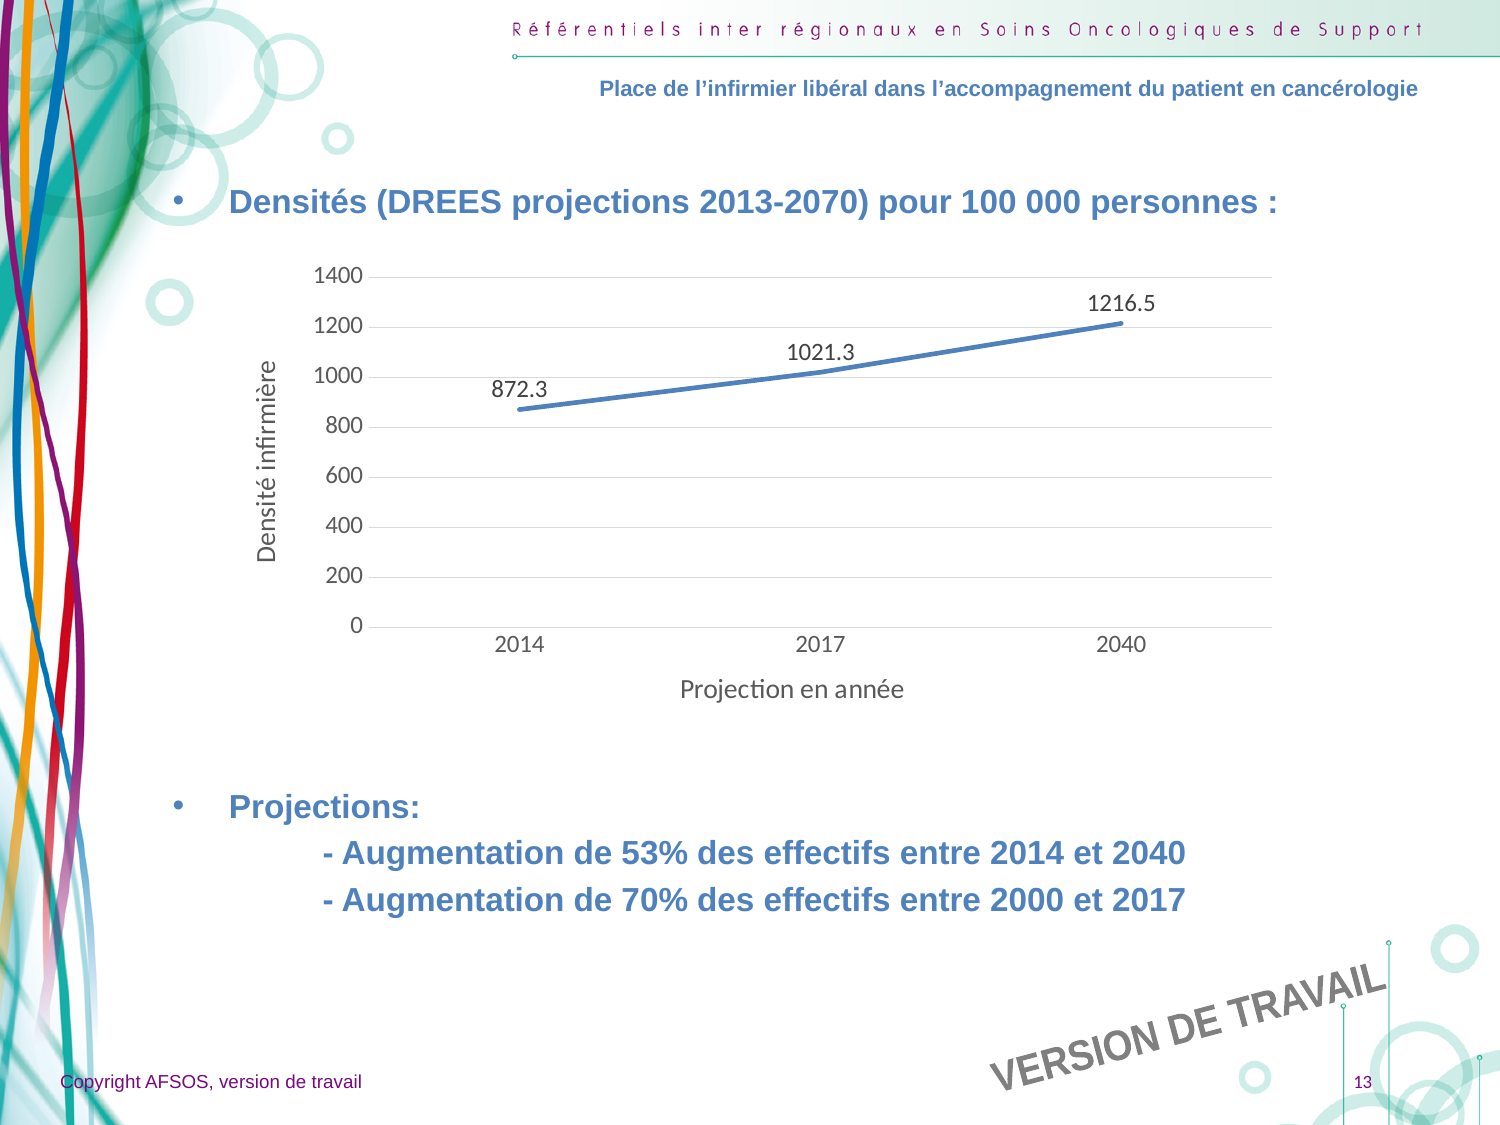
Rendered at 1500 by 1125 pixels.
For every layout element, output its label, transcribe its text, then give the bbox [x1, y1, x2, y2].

picture [0, 0, 1500, 1125]
text_box Place de l’infirmier libéral dans l’accompagnement du patient en cancérologie [525, 66, 1436, 114]
chart [218, 255, 1294, 740]
list Densités (DREES projections 2013-2070) pour 100 000 personnes : Projections: - Augmentation de 53% des effectifs entre 2014 et 2040 - Augmentation de 70% des effectifs entre 2000 et 2017 [157, 172, 1459, 1118]
